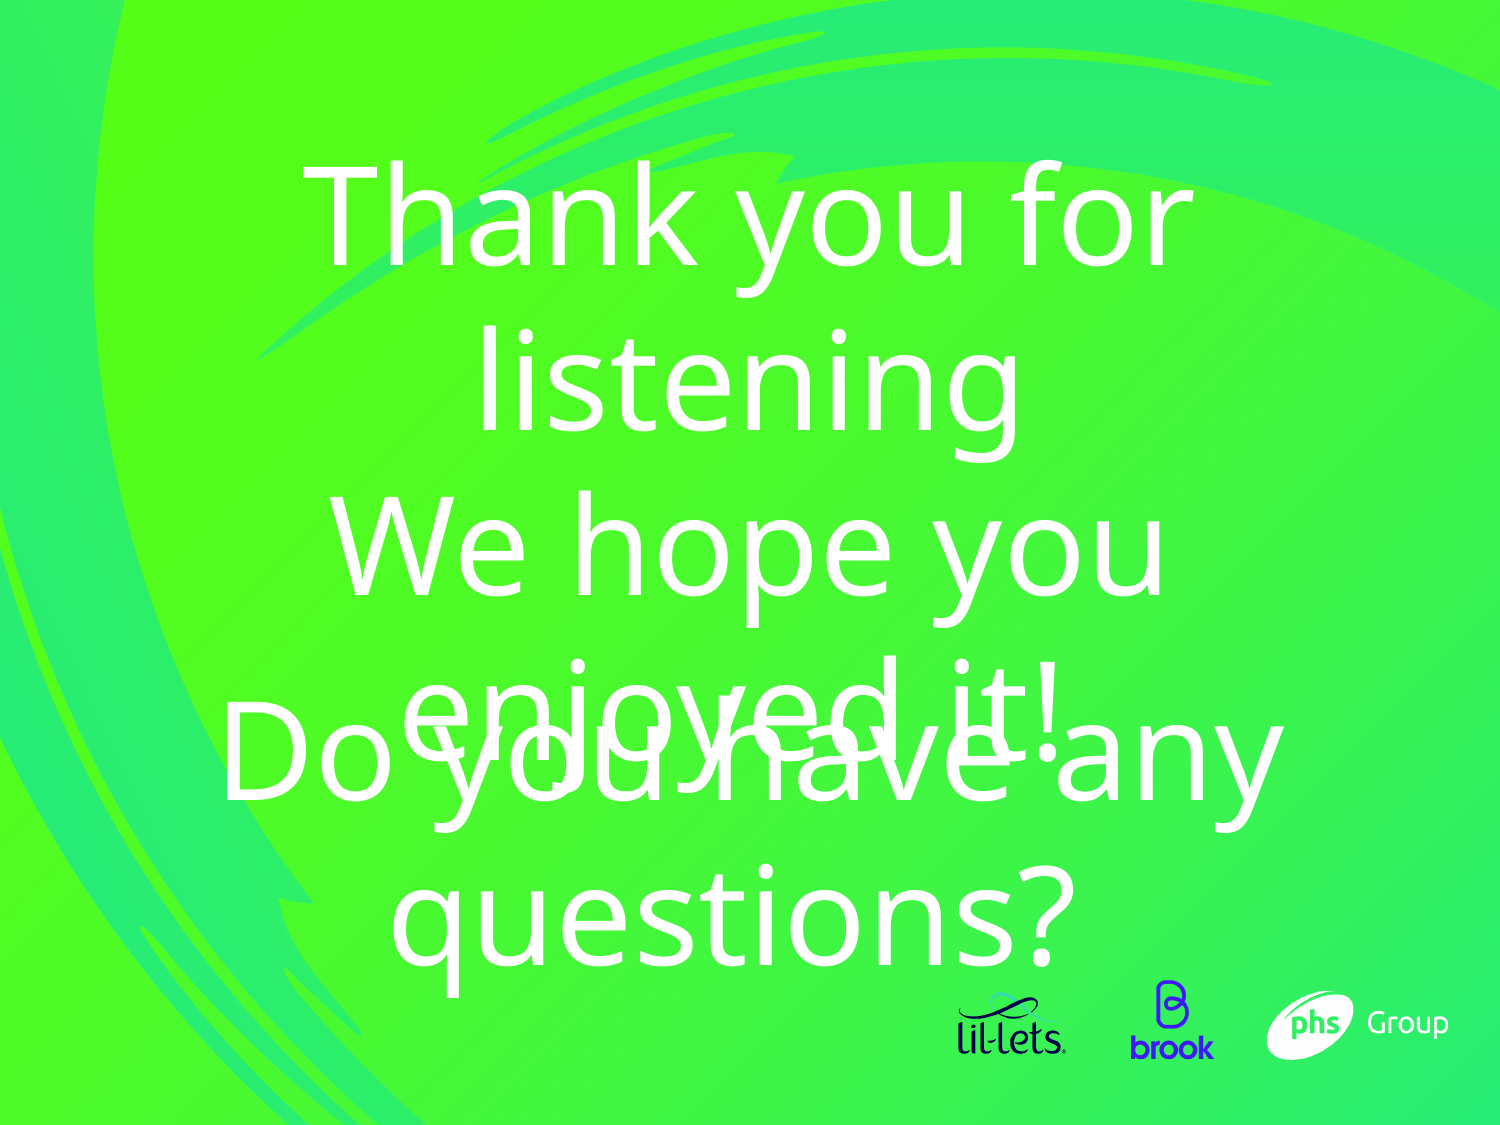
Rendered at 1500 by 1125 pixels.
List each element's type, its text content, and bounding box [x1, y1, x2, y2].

text_box Do you have any questions? [35, 655, 1465, 1091]
picture [0, 0, 1500, 1125]
text_box Thank you for listening We hope you enjoyed it! [218, 120, 1282, 655]
